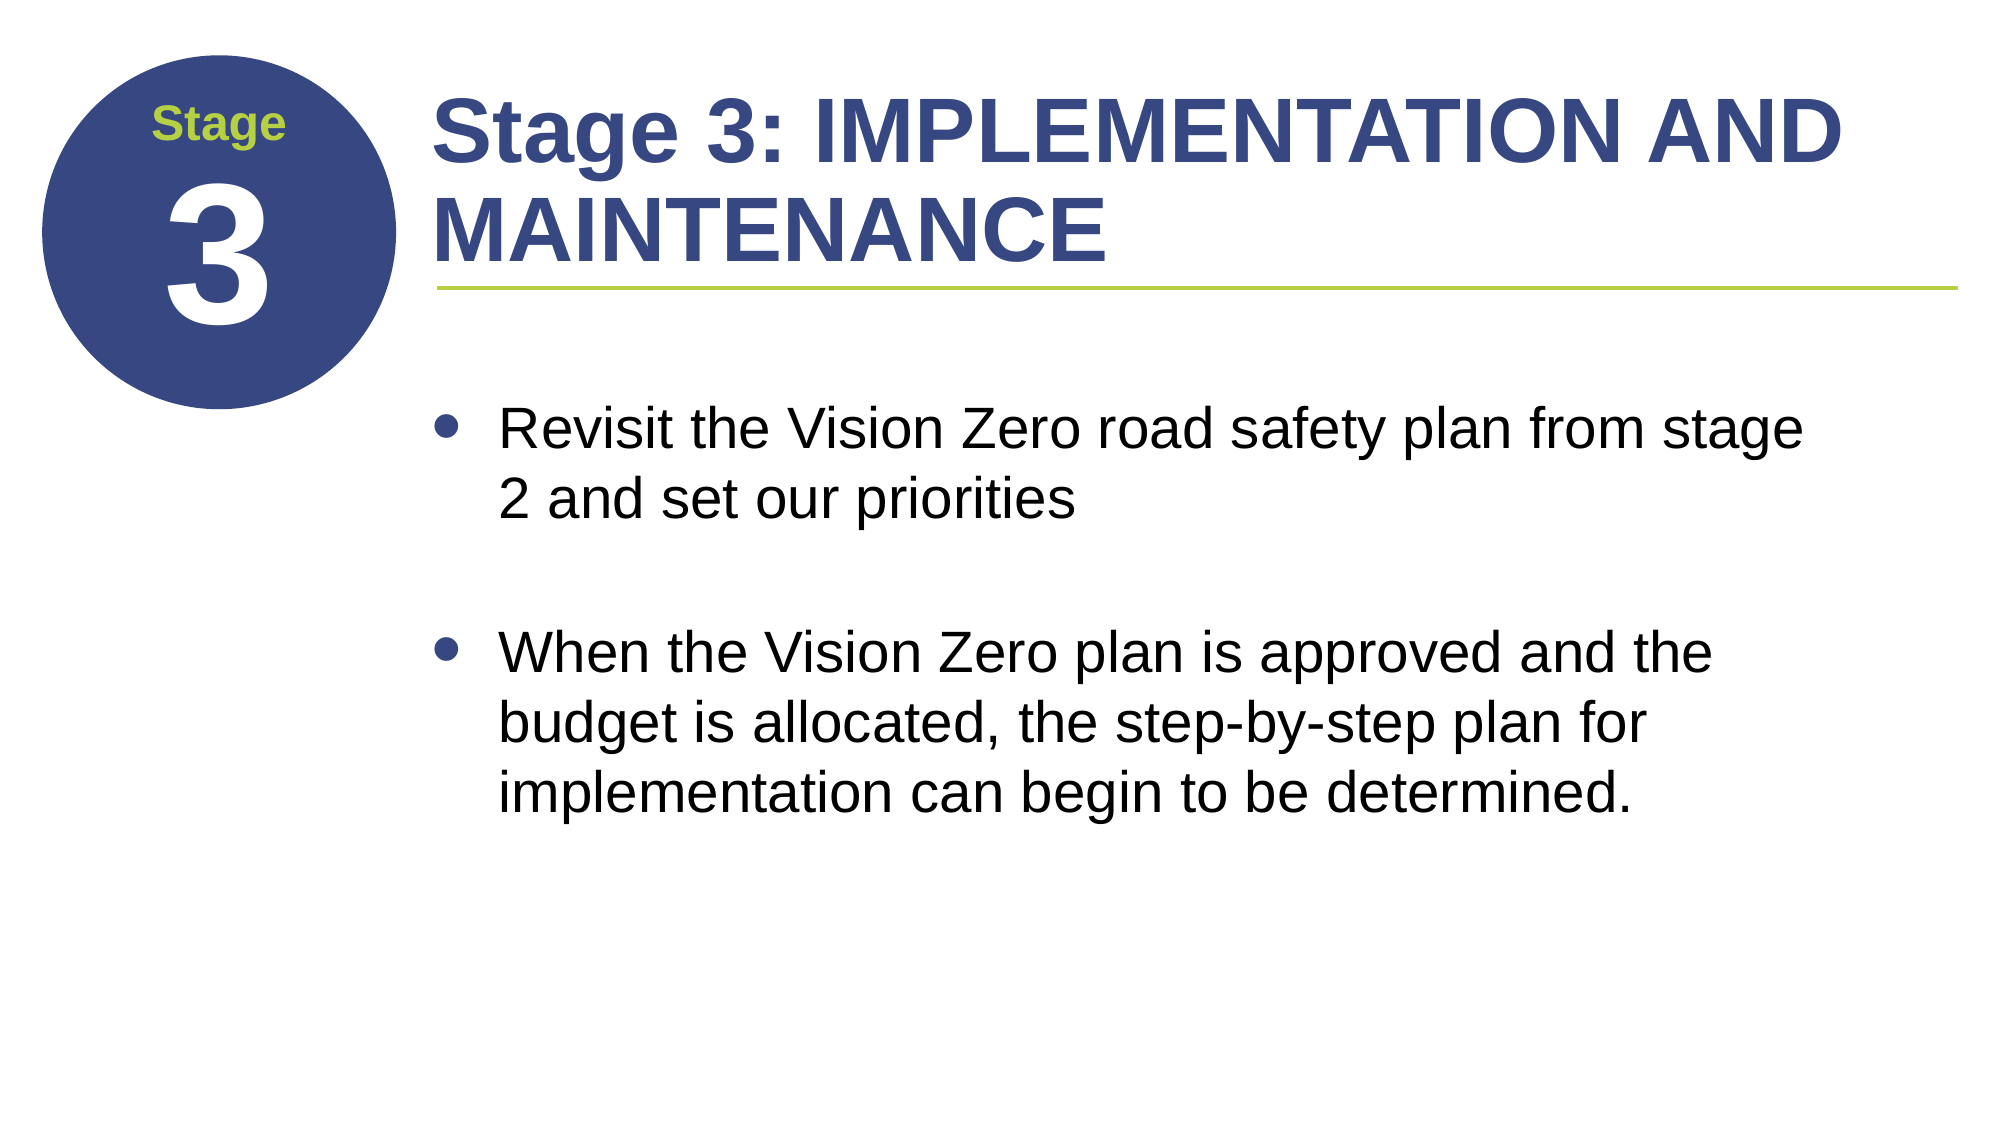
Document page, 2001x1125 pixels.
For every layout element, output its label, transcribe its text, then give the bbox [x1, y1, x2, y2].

title Stage 3: IMPLEMENTATION AND MAINTENANCE [416, 70, 1958, 289]
list Revisit the Vision Zero road safety plan from stage 2 and set our priorities When the Vision Zero plan is approved and the budget is allocated, the step-by-step plan for implementation can begin to be determined. [416, 382, 1863, 1097]
